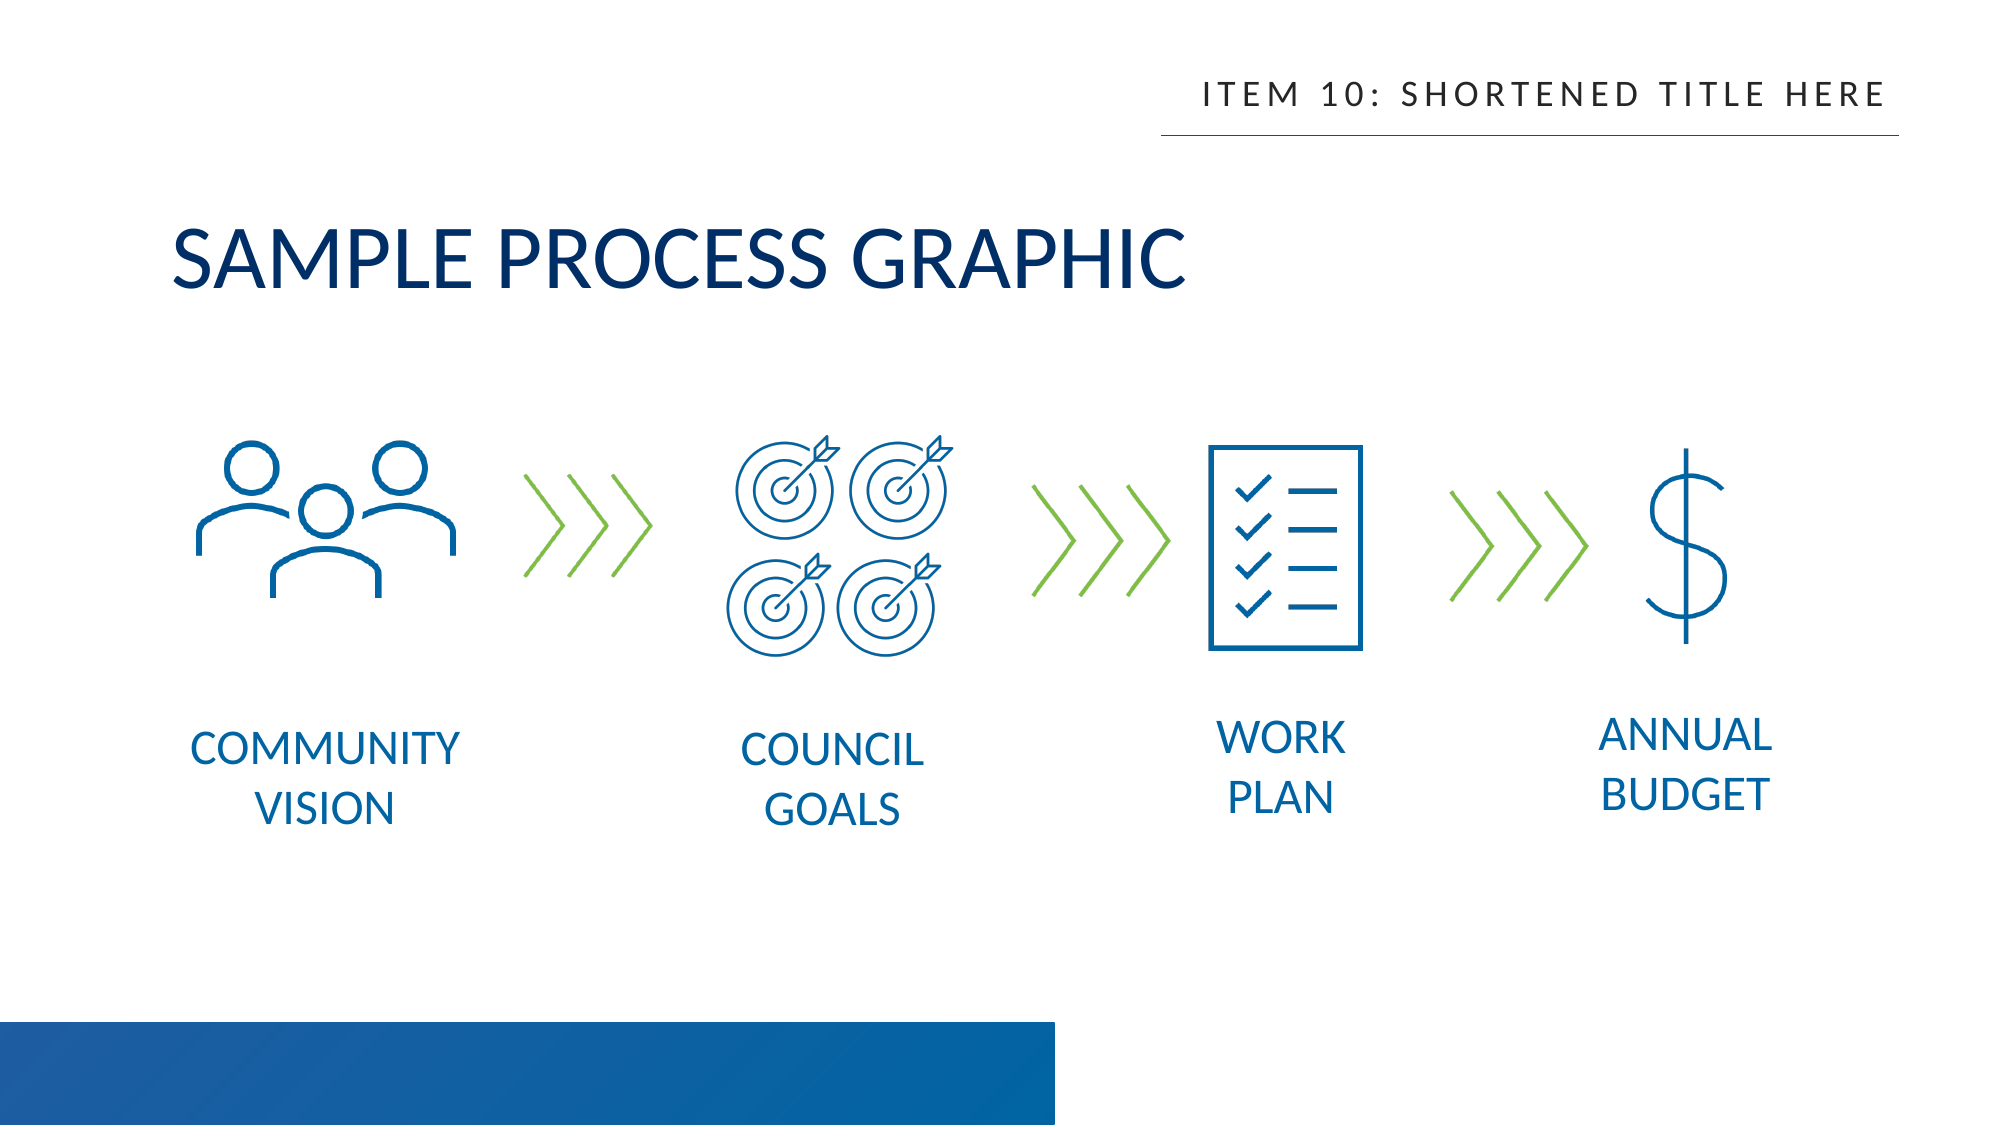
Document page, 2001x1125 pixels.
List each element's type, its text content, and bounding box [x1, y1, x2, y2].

text_box ANNUAL budget [1557, 692, 1814, 809]
picture [177, 372, 474, 669]
list Community Vision [166, 706, 485, 823]
picture [1423, 437, 1795, 656]
text_box Work plan [1153, 696, 1409, 813]
picture [499, 438, 674, 613]
picture [1005, 424, 1409, 672]
title Sample Process Graphic [156, 158, 1491, 346]
text_box Council Goals [673, 708, 992, 825]
text_box [0, 1021, 1057, 1125]
picture [713, 424, 965, 670]
text_box ITEM 10: SHORTENED TITLE HERE [1098, 61, 1900, 122]
